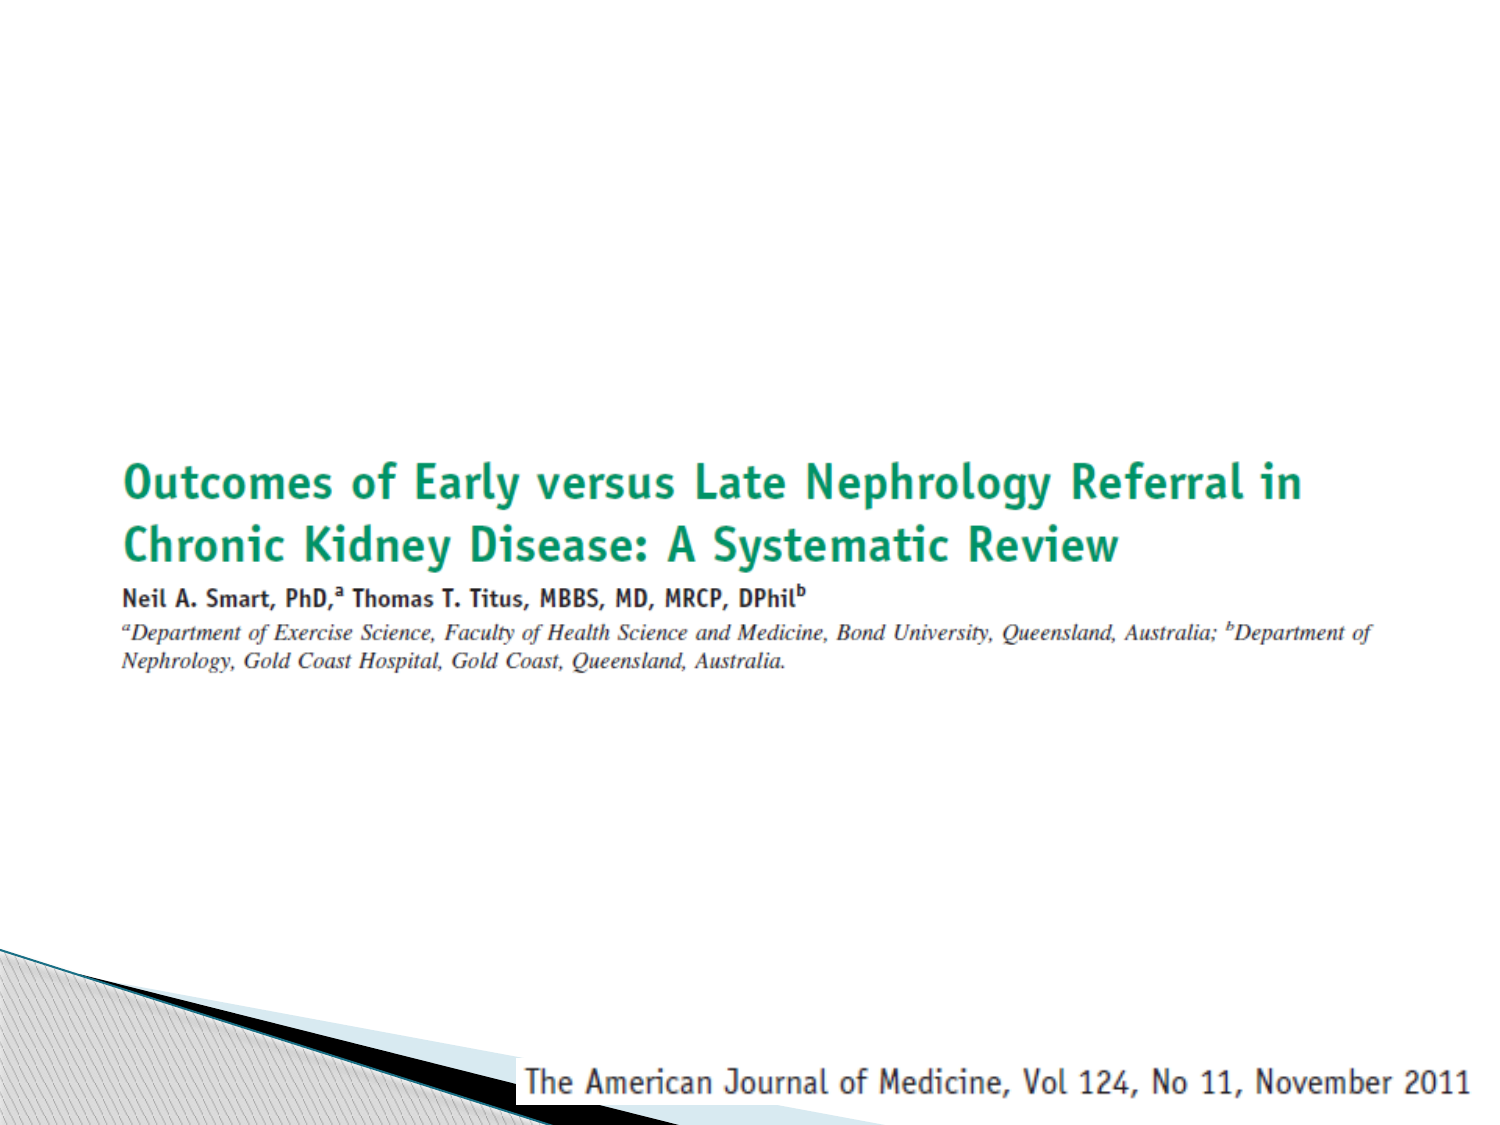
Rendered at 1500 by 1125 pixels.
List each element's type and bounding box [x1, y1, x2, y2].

picture [516, 1058, 1476, 1105]
picture [120, 456, 1380, 681]
